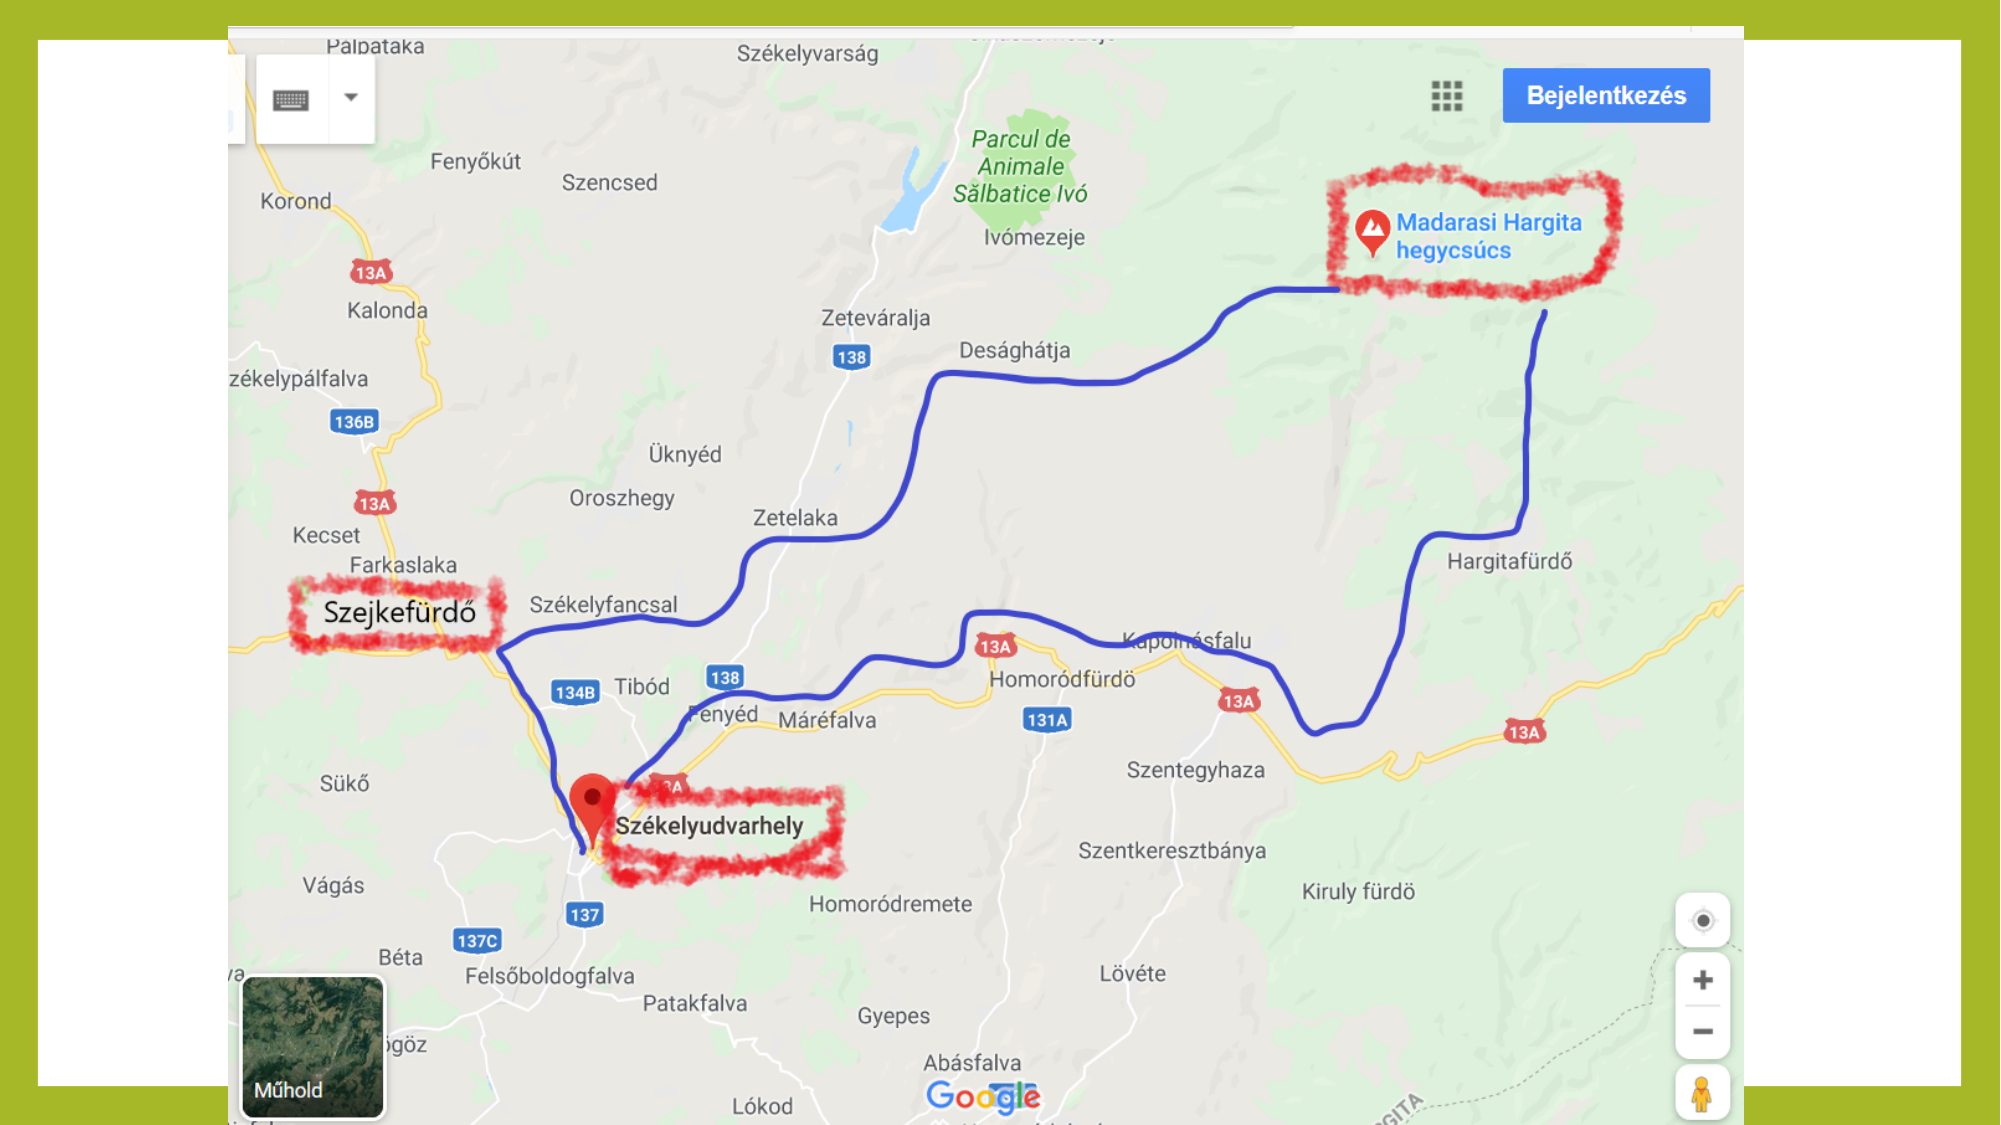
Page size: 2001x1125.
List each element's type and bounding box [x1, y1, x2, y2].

picture [228, 26, 1744, 1125]
